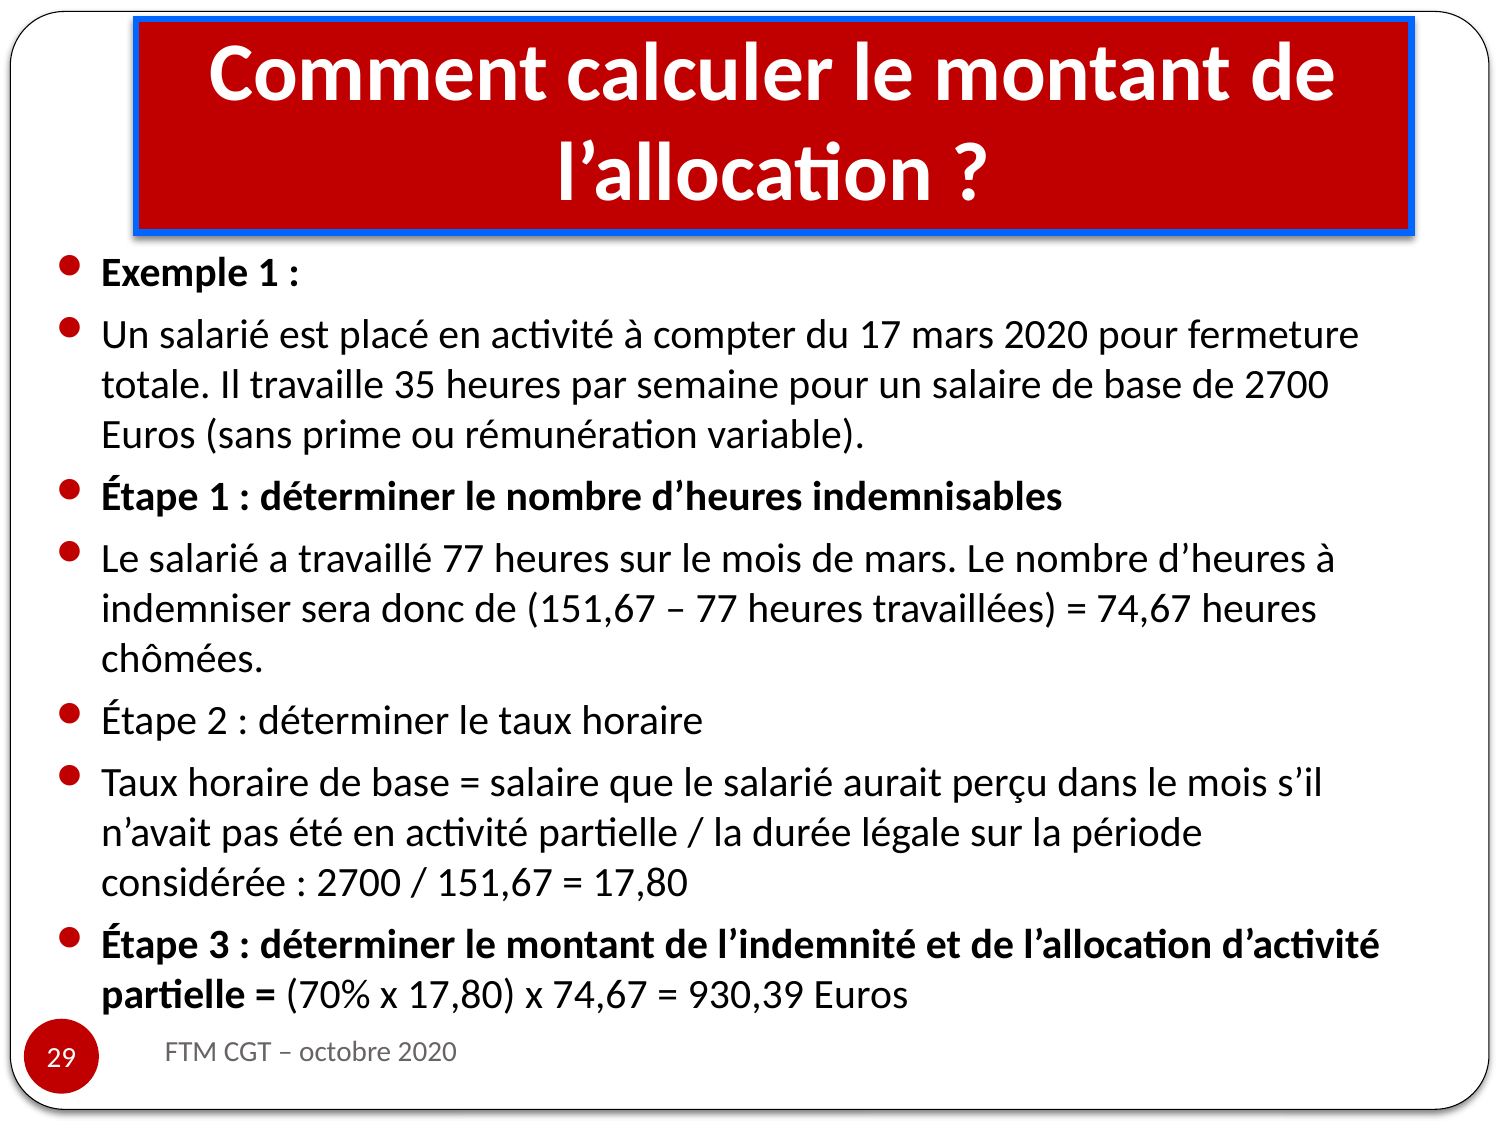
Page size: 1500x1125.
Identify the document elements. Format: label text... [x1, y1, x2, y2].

title Comment calculer le montant de l’allocation ? [133, 16, 1415, 236]
slide_number 29 [23, 1018, 99, 1094]
footer FTM CGT – octobre 2020 [150, 1012, 800, 1088]
list Exemple 1 : Un salarié est placé en activité à compter du 17 mars 2020 pour fermeture totale. Il travaille 35 heures par semaine pour un salaire de base de 2700 Euros (sans prime ou rémunération variable). Étape 1 : déterminer le nombre d’heures indemnisables Le salarié a travaillé 77 heures sur le mois de mars. Le nombre d’heures à indemniser sera donc de (151,67 – 77 heures travaillées) = 74,67 heures chômées. Étape 2 : déterminer le taux horaire Taux horaire de base = salaire que le salarié aurait perçu dans le mois s’il n’avait pas été en activité partielle / la durée légale sur la période considérée : 2700 / 151,67 = 17,80 Étape 3 : déterminer le montant de l’indemnité et de l’allocation d’activité partielle = (70% x 17,80) x 74,67 = 930,39 Euros [41, 237, 1426, 988]
